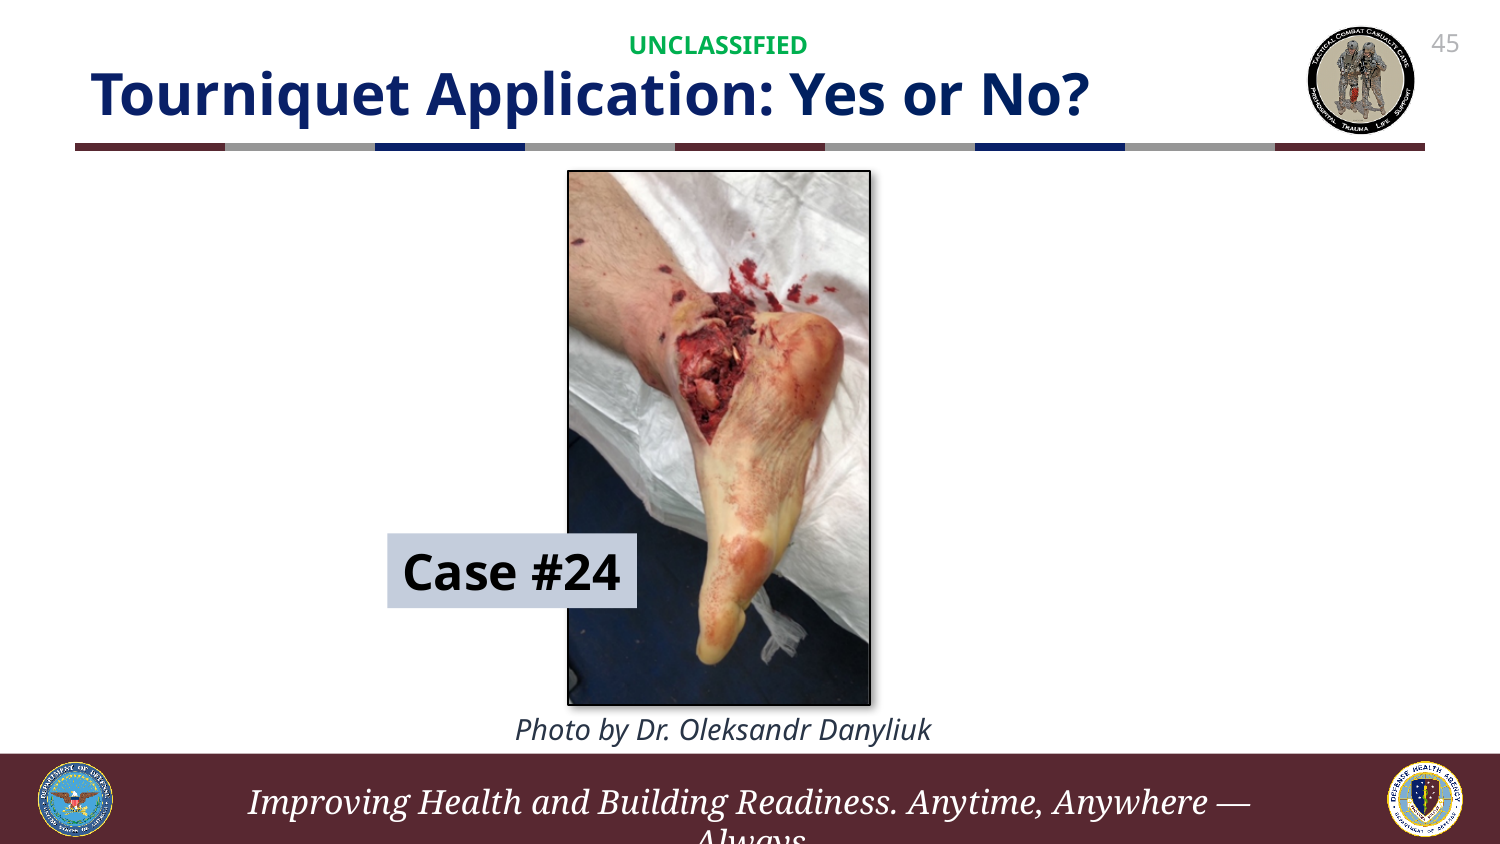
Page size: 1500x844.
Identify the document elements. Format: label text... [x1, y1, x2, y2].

slide_number 45 [1137, 21, 1475, 67]
text_box Photo by Dr. Oleksandr Danyliuk [500, 703, 1063, 754]
picture [1387, 761, 1463, 837]
picture [1306, 67, 1415, 135]
picture [568, 171, 869, 704]
text_box Case #24 [387, 533, 563, 609]
title Tourniquet Application: Yes or No? [75, 21, 1138, 163]
picture [29, 753, 121, 844]
text_box UNCLASSIFIED [613, 21, 824, 67]
